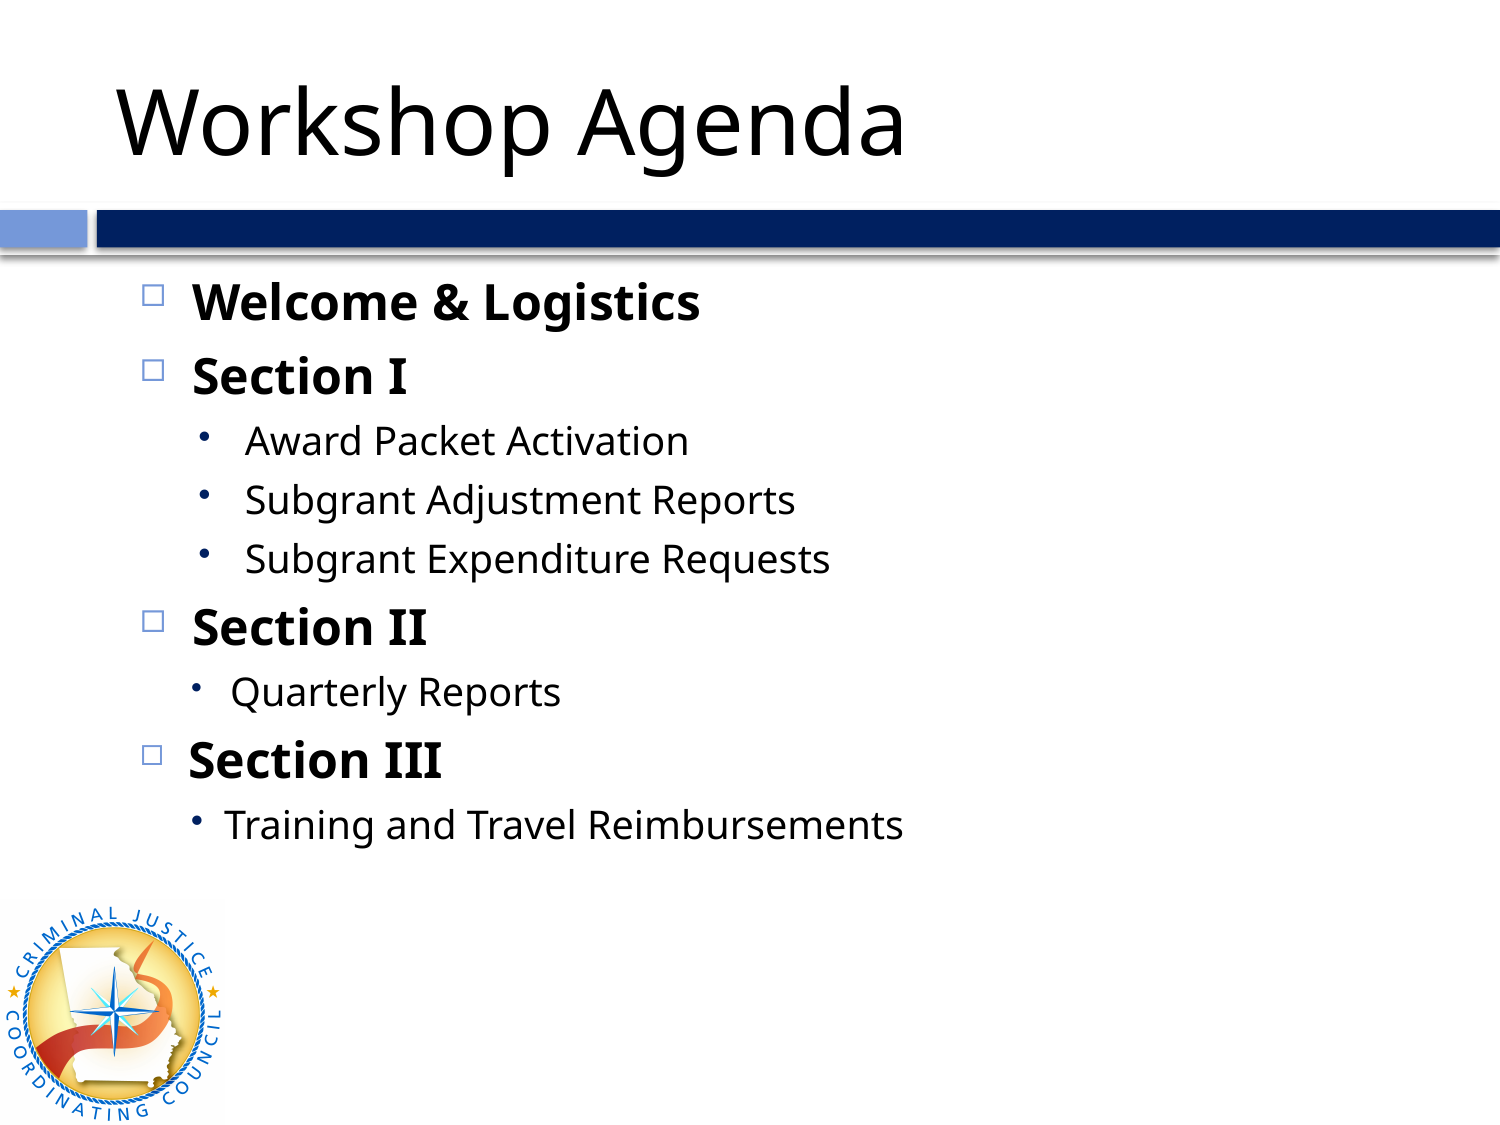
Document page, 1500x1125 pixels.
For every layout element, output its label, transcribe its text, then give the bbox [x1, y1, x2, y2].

picture [0, 899, 226, 1125]
list Welcome & Logistics Section I Award Packet Activation Subgrant Adjustment Reports Subgrant Expenditure Requests Section II Quarterly Reports Section III Training and Travel Reimbursements [125, 262, 1438, 1000]
title Workshop Agenda [100, 37, 1438, 200]
